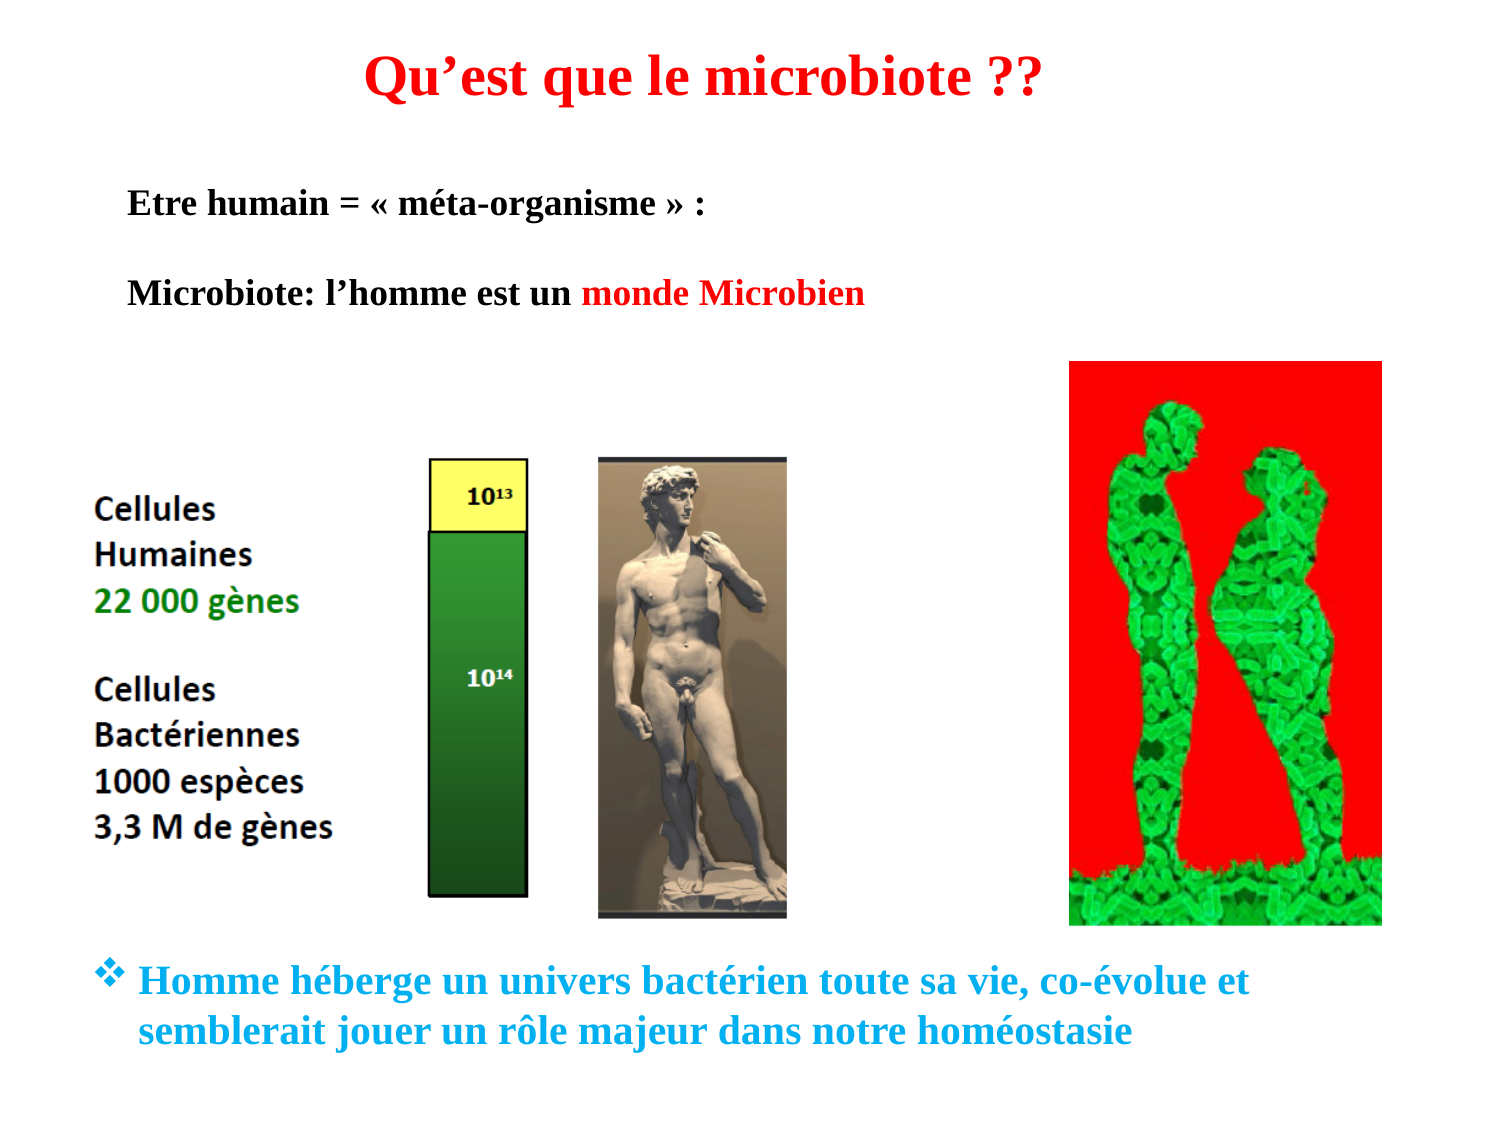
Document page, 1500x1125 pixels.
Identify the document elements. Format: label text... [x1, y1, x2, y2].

picture [76, 408, 864, 931]
picture [1068, 361, 1382, 937]
text_box Etre humain = « méta-organisme » : Microbiote: l’homme est un monde Microbien [112, 125, 1353, 366]
text_box Qu’est que le microbiote ?? [348, 29, 1376, 115]
text_box Homme héberge un univers bactérien toute sa vie, co-évolue et semblerait jouer un rôle majeur dans notre homéostasie [76, 945, 1294, 1060]
